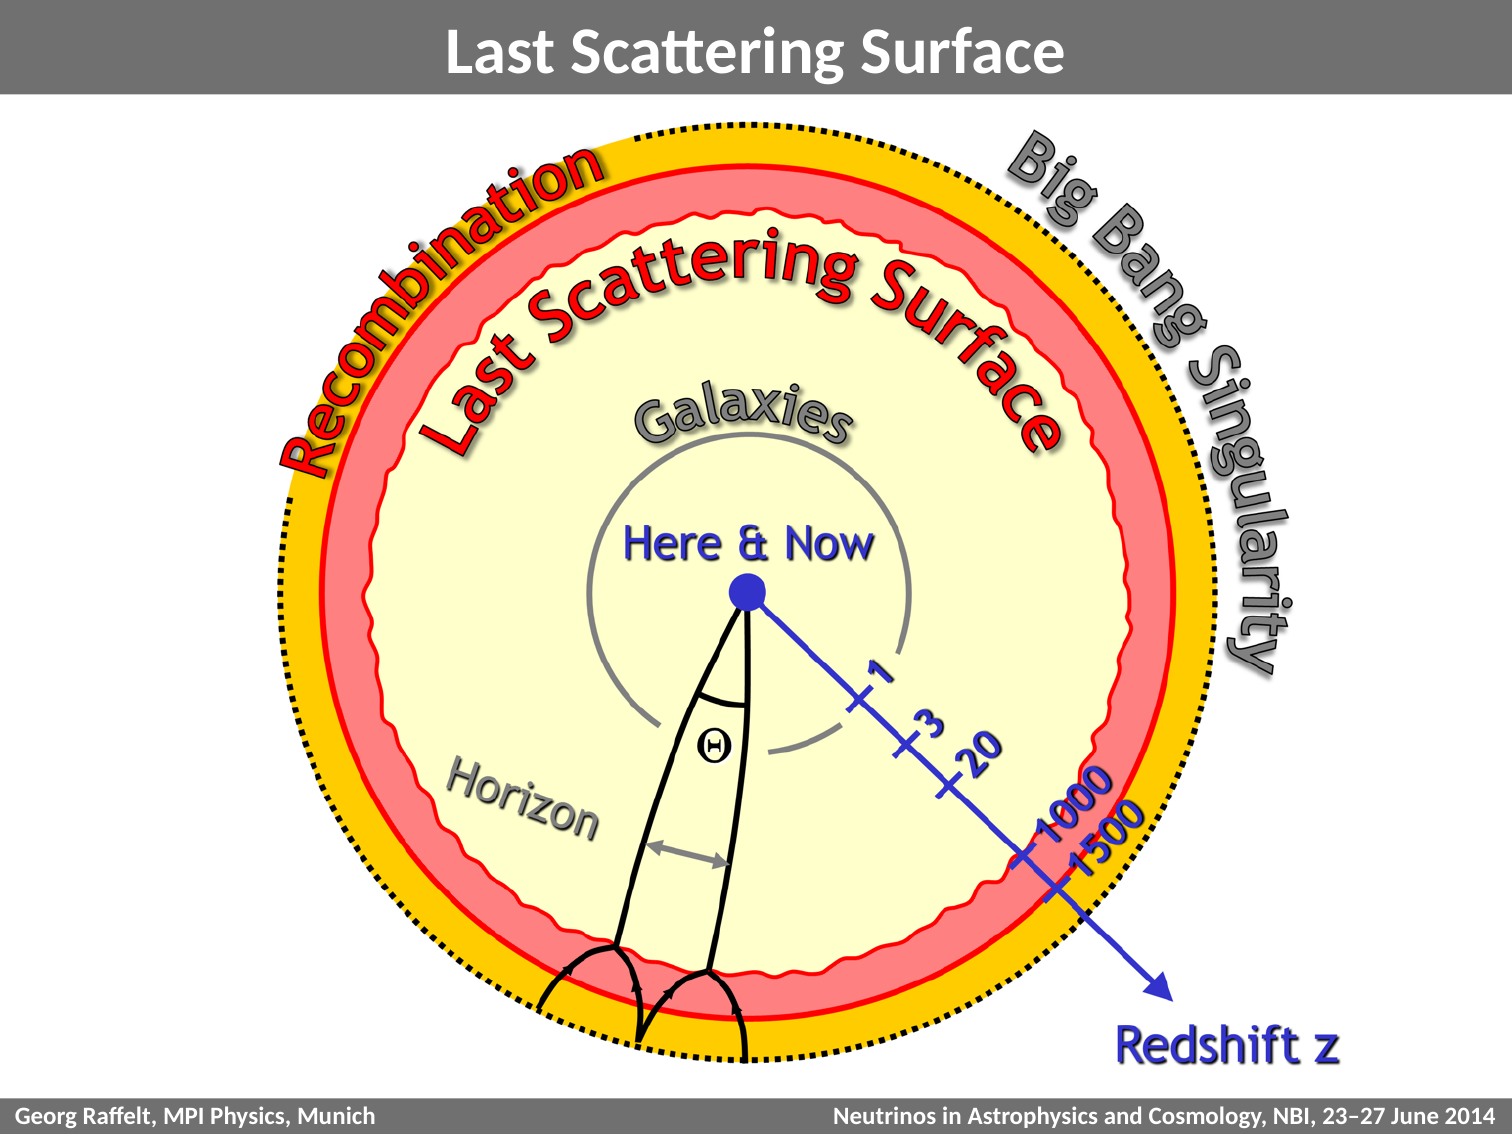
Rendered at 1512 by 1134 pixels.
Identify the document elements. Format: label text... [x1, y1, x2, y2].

picture [271, 117, 1347, 1071]
title Last Scattering Surface [0, 0, 1512, 95]
